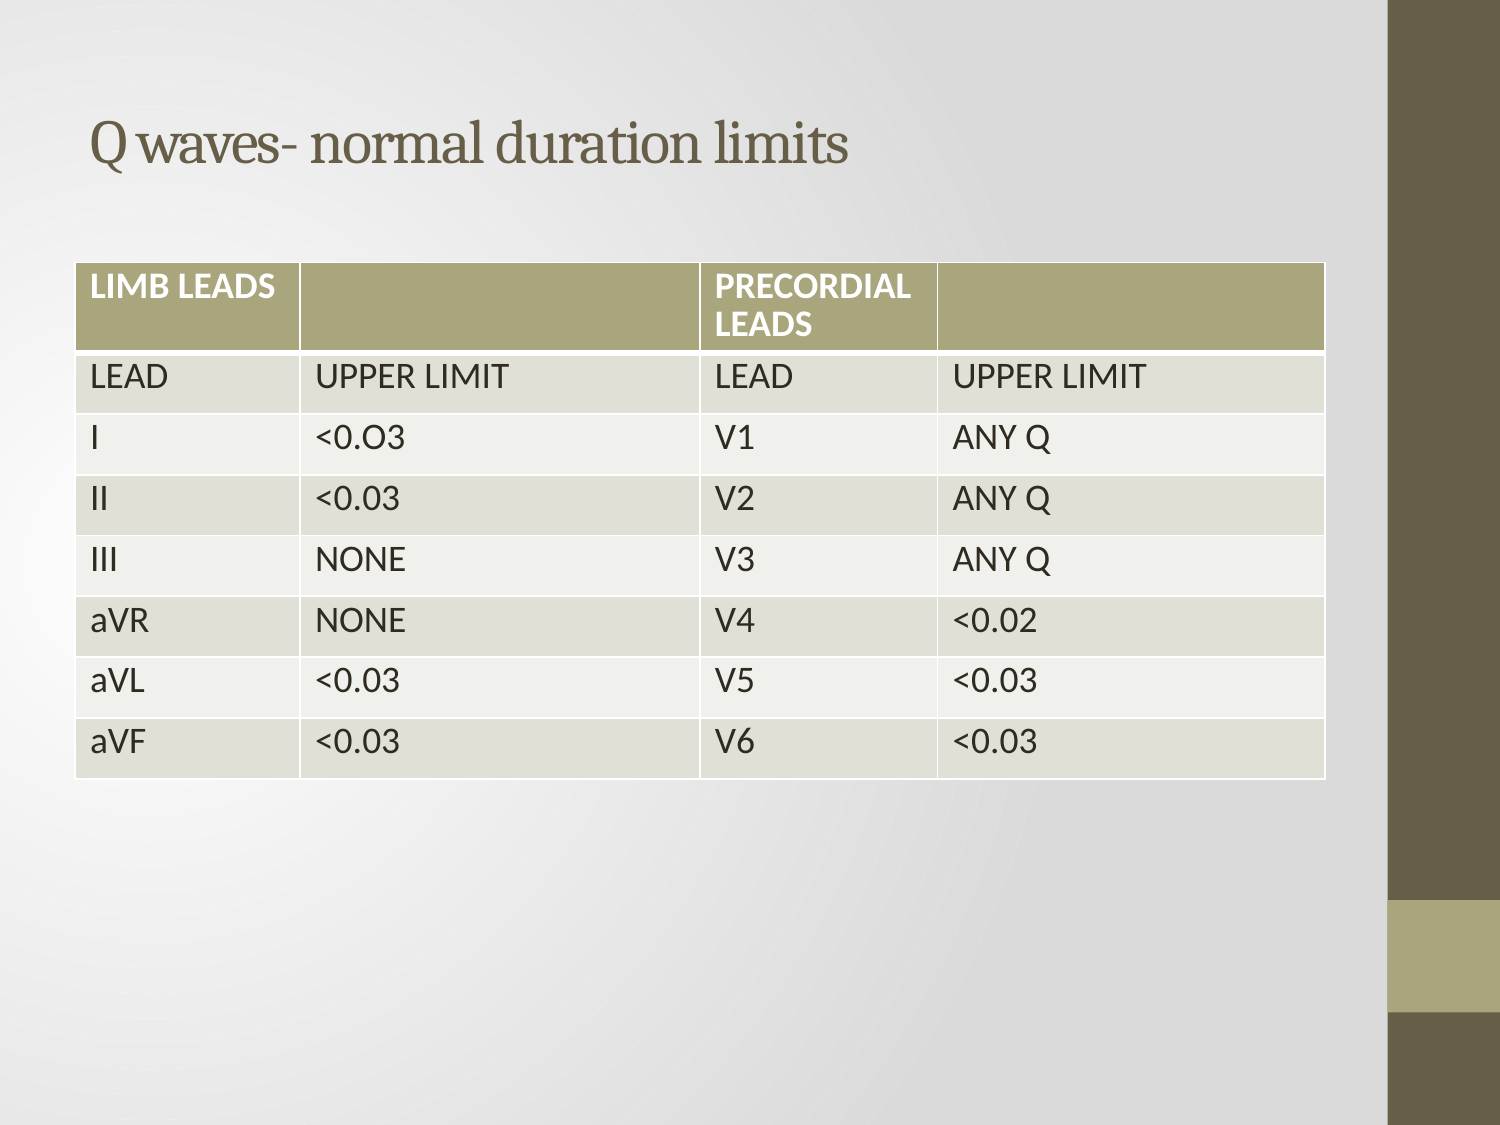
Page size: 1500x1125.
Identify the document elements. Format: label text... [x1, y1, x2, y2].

table_cell V2 [701, 476, 937, 535]
table_cell LEAD [76, 356, 299, 413]
table_cell V4 [701, 597, 937, 656]
table_cell I [76, 415, 299, 474]
table_cell LEAD [701, 356, 937, 413]
table_cell <0.O3 [301, 415, 699, 474]
title Q waves- normal duration limits [75, 45, 1325, 233]
table_header [938, 263, 1324, 350]
table_cell NONE [301, 536, 699, 595]
table_cell <0.03 [301, 719, 699, 778]
table_cell <0.02 [938, 597, 1324, 656]
table_cell ANY Q [938, 536, 1324, 595]
table_cell UPPER LIMIT [301, 356, 699, 413]
table_header LIMB LEADS [76, 263, 299, 350]
table_cell UPPER LIMIT [938, 356, 1324, 413]
table_cell II [76, 476, 299, 535]
table_cell <0.03 [938, 719, 1324, 778]
table_cell ANY Q [938, 415, 1324, 474]
table_cell V5 [701, 658, 937, 717]
table_cell <0.03 [938, 658, 1324, 717]
table_cell ANY Q [938, 476, 1324, 535]
table_cell NONE [301, 597, 699, 656]
table_header PRECORDIAL LEADS [701, 263, 937, 350]
table_cell aVF [76, 719, 299, 778]
table_header [301, 263, 699, 350]
table_cell V1 [701, 415, 937, 474]
table_cell <0.03 [301, 658, 699, 717]
table_cell aVL [76, 658, 299, 717]
table_cell V3 [701, 536, 937, 595]
table_cell <0.03 [301, 476, 699, 535]
table_cell III [76, 536, 299, 595]
table_cell V6 [701, 719, 937, 778]
table_cell aVR [76, 597, 299, 656]
